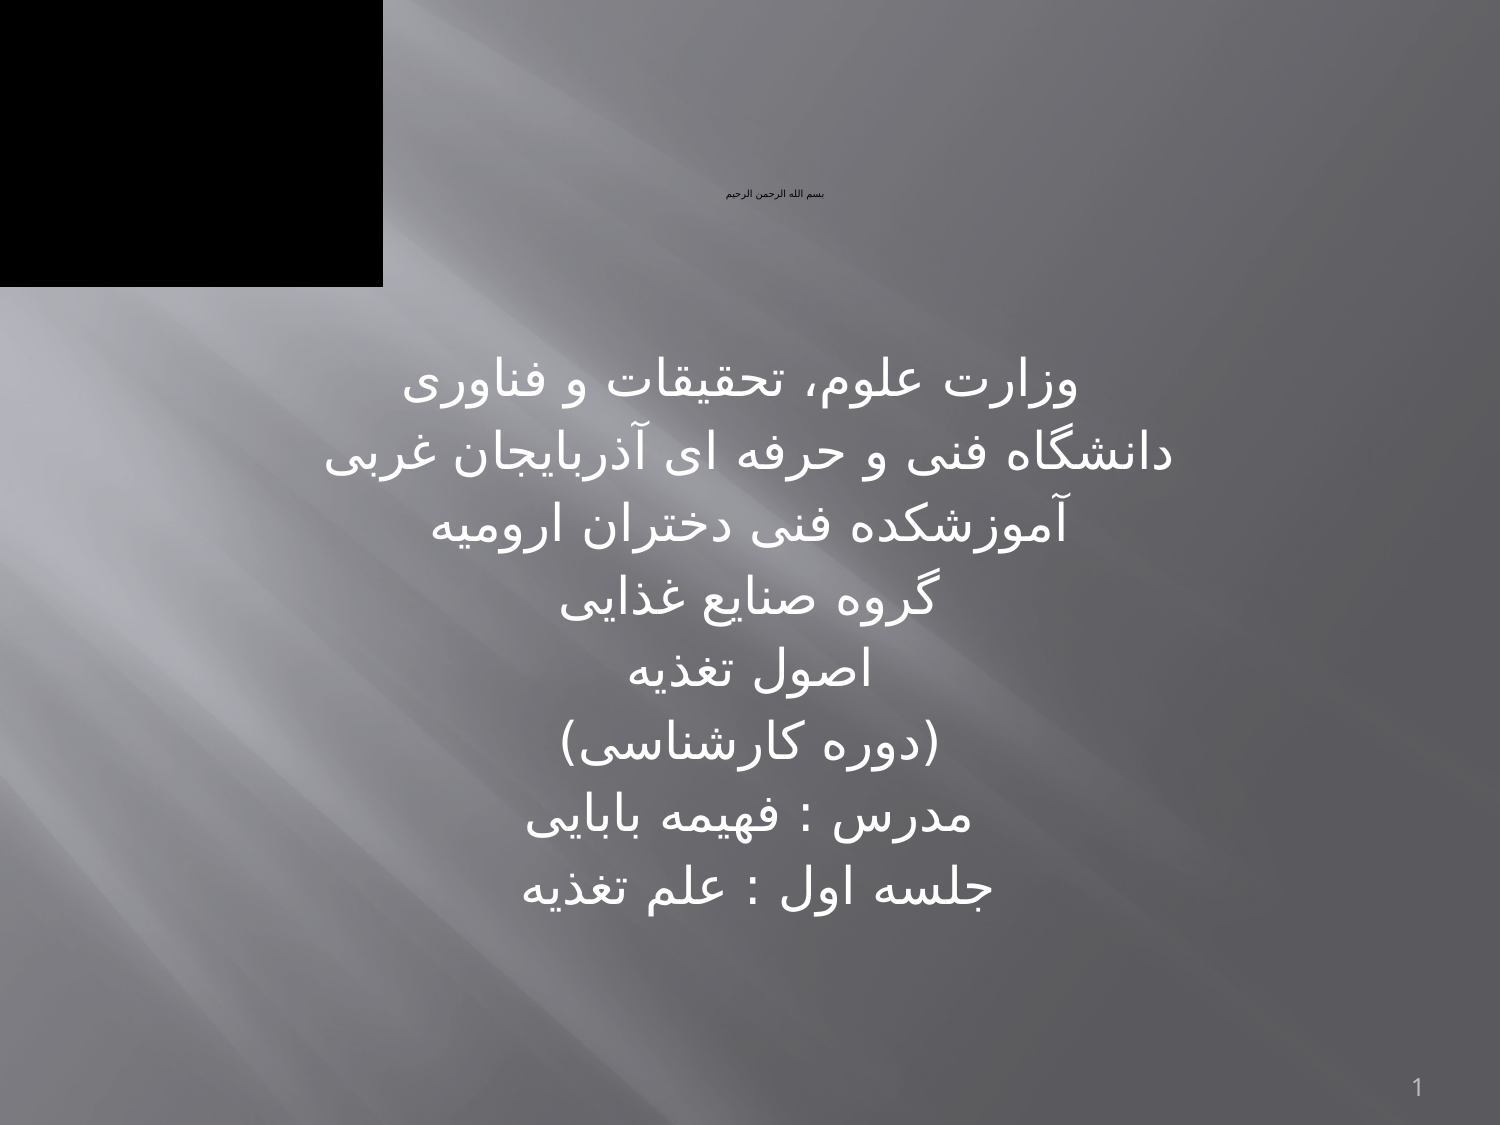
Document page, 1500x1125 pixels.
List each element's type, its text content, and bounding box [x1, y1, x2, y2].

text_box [0, 0, 384, 288]
subtitle وزارت علوم، تحقیقات و فناوری دانشگاه فنی و حرفه ای آذربایجان غربی آموزشکده فنی دختران ارومیه گروه صنایع غذایی اصول تغذیه (دوره کارشناسی) مدرس : فهیمه بابایی جلسه اول : علم تغذیه [225, 337, 1275, 925]
slide_number 1 [1299, 1052, 1425, 1113]
title بسم الله الرحمن الرحیم [426, 75, 1388, 200]
